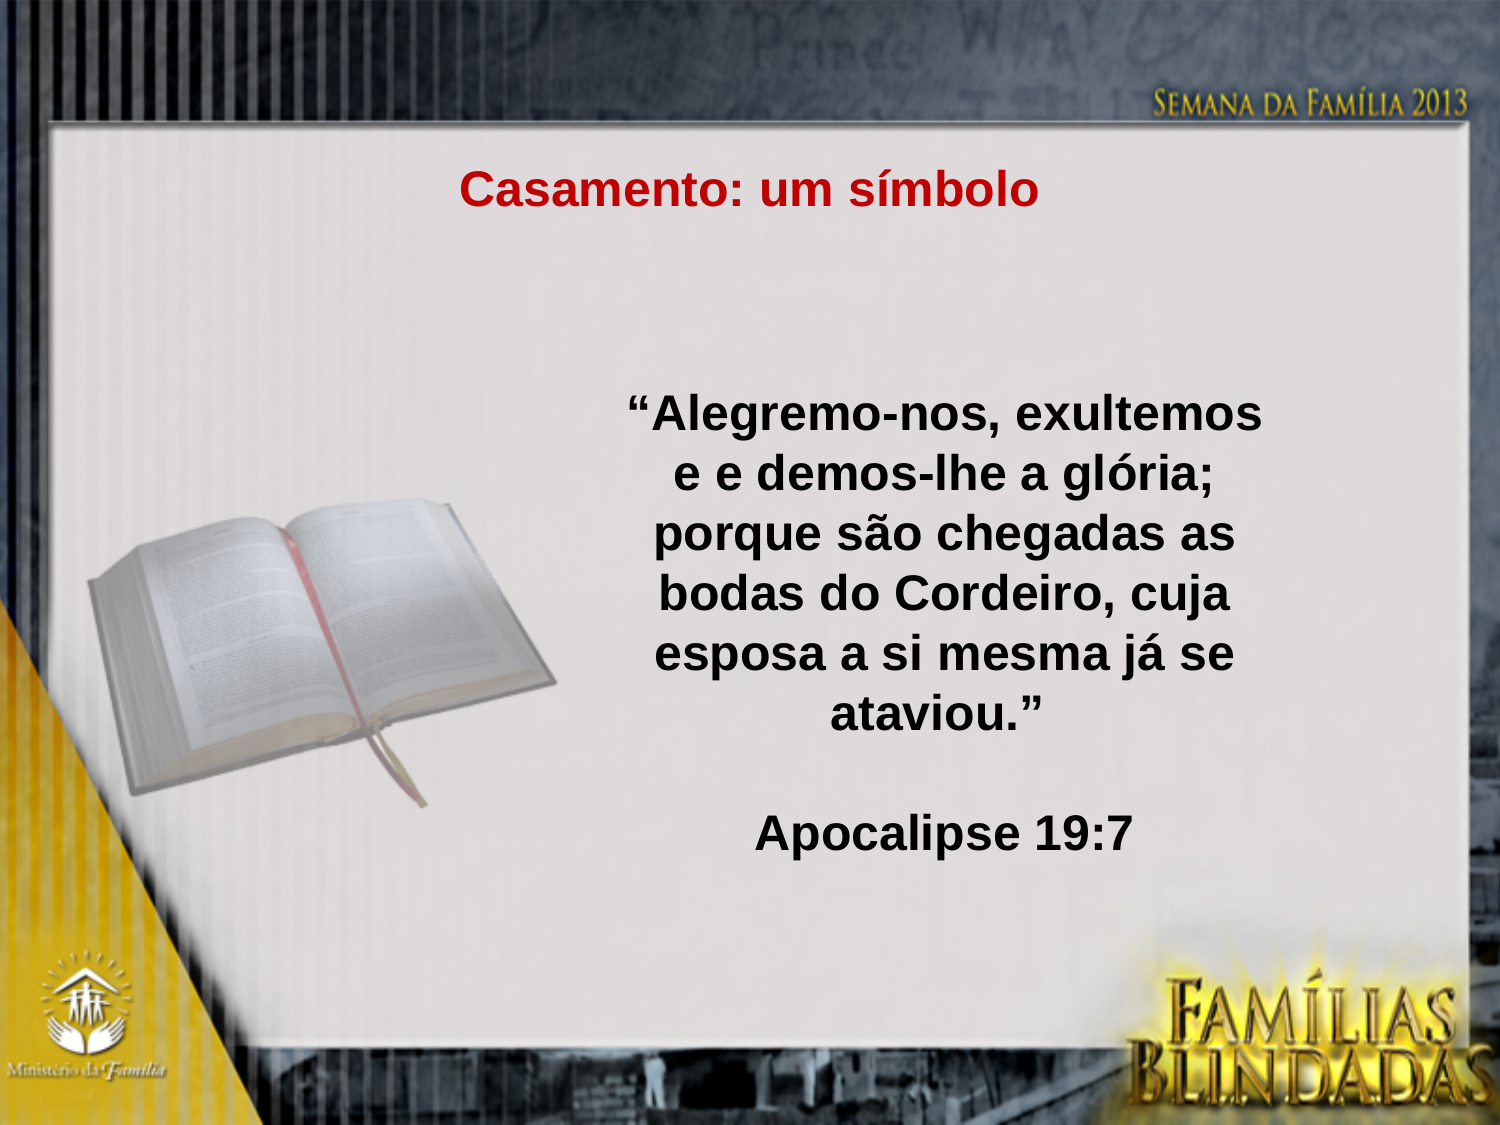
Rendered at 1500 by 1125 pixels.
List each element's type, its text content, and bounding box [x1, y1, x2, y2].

text_box “Alegremo-nos, exultemos e e demos-lhe a glória; porque são chegadas as bodas do Cordeiro, cuja esposa a si mesma já se ataviou.” Apocalipse 19:7 [596, 373, 1294, 869]
picture [0, 0, 1500, 1125]
text_box Casamento: um símbolo [135, 148, 1365, 224]
